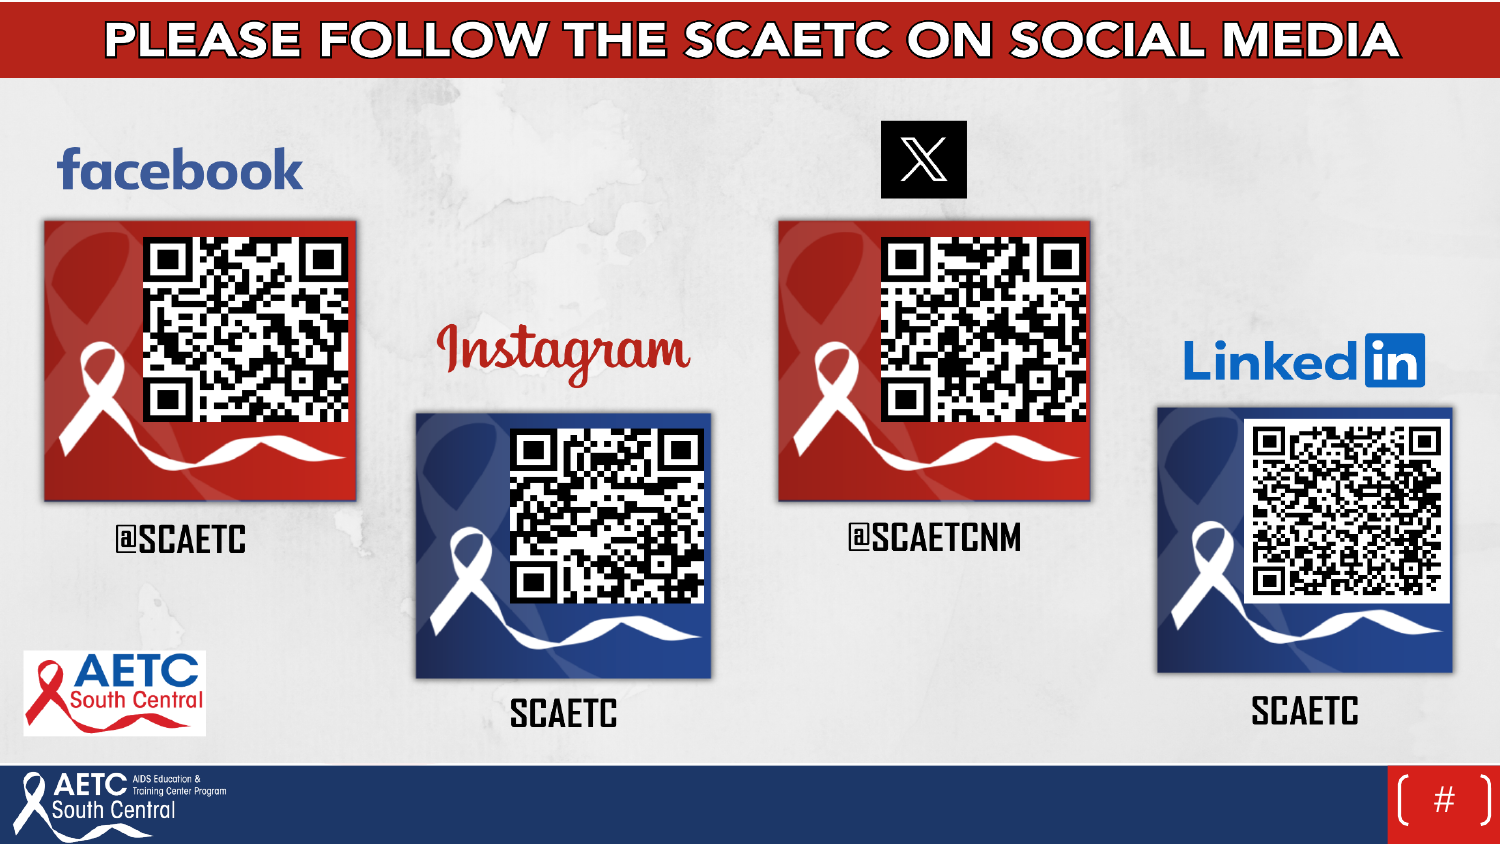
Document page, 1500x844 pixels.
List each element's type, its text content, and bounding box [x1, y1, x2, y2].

picture [12, 770, 227, 844]
picture [0, 2, 1500, 763]
slide_number # [1397, 774, 1492, 827]
